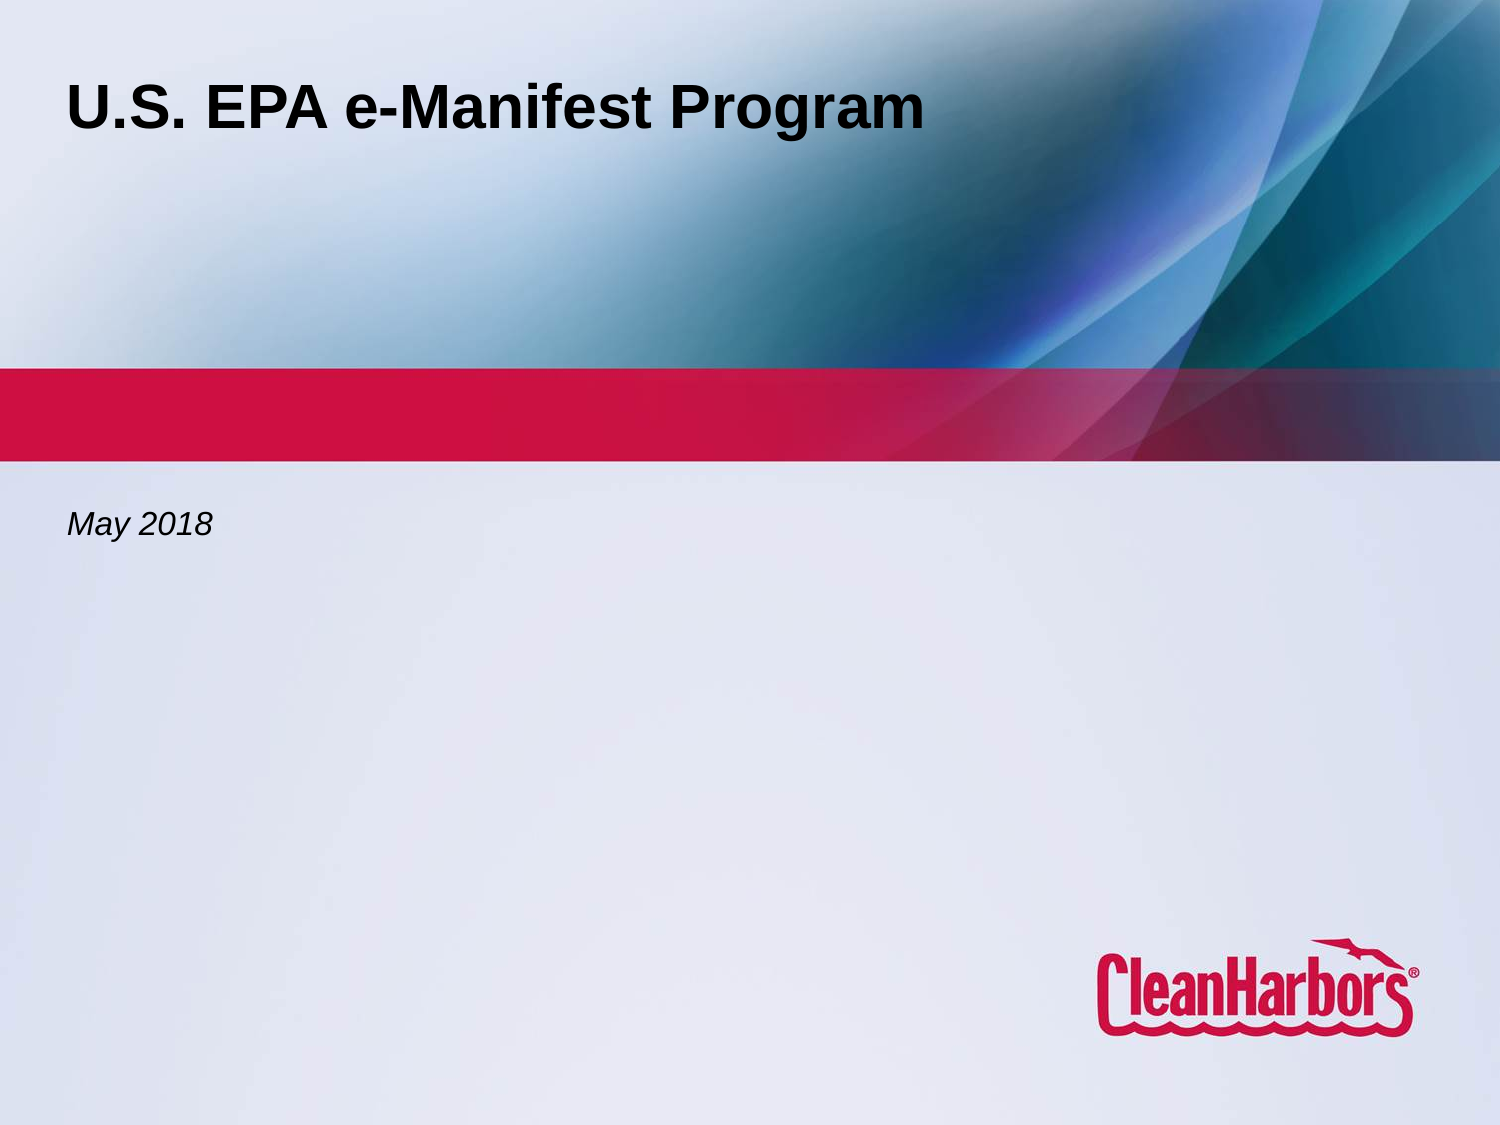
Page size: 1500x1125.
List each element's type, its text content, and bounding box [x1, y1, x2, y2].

picture [0, 0, 1500, 1125]
title U.S. EPA e-Manifest Program [51, 58, 1127, 249]
subtitle May 2018 [51, 494, 1127, 586]
